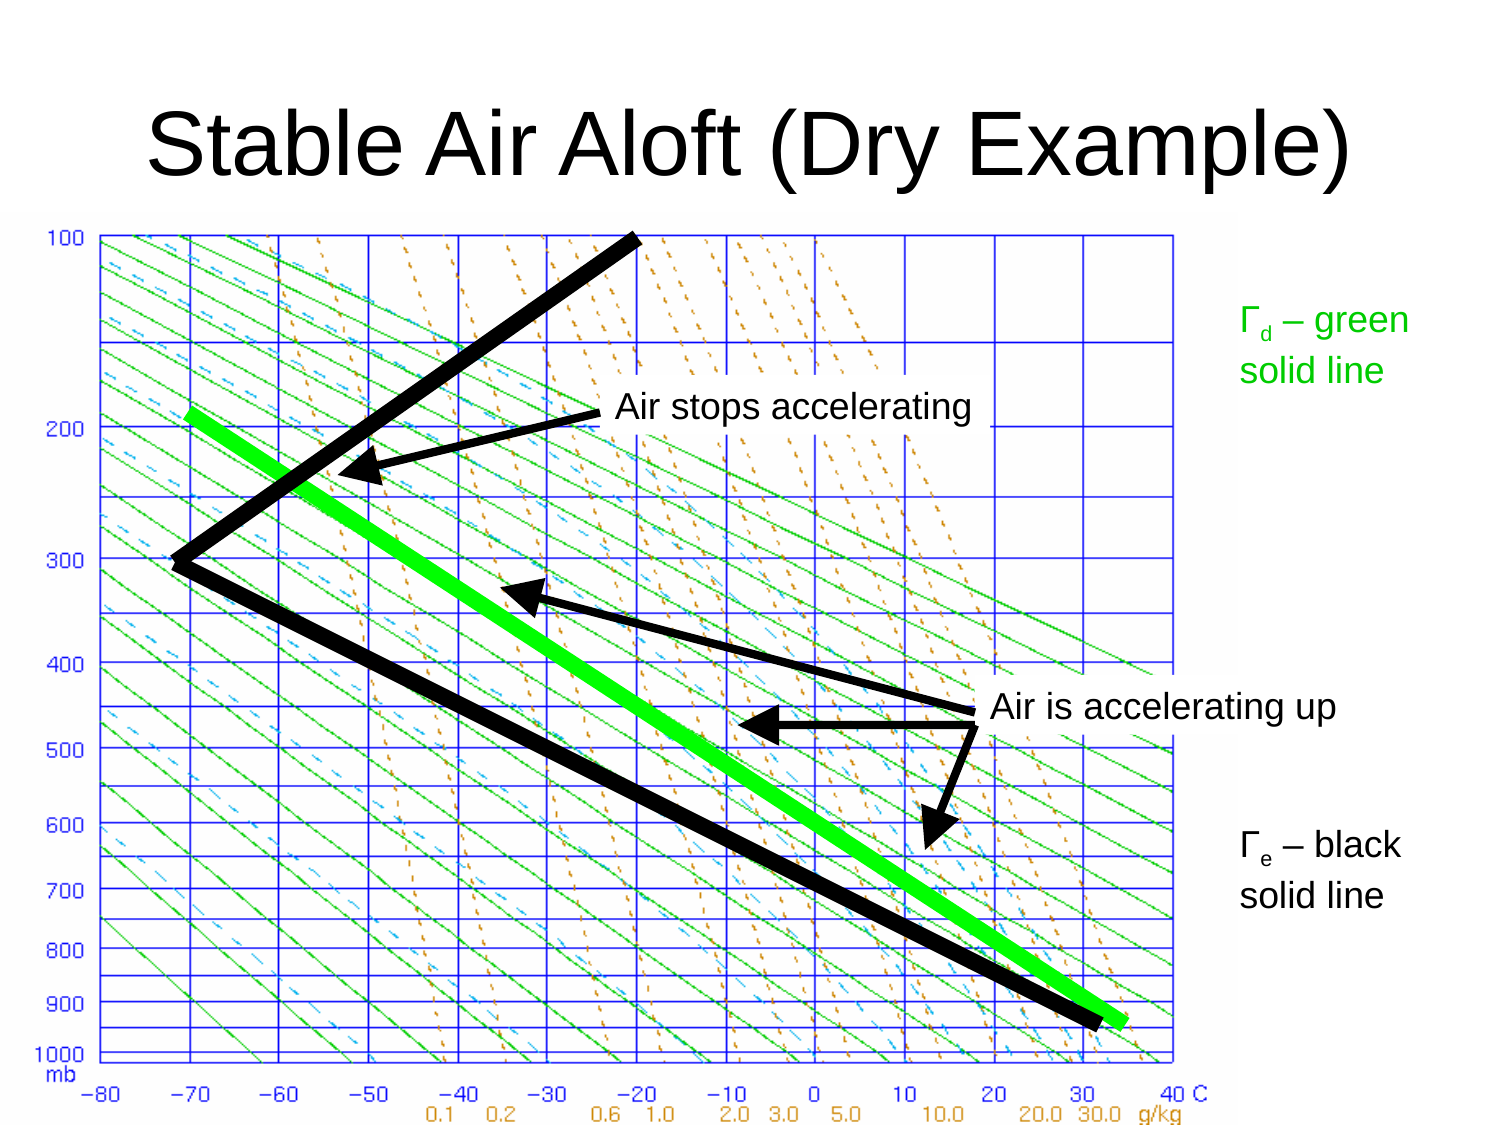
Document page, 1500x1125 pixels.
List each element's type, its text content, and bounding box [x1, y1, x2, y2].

title Stable Air Aloft (Dry Example) [75, 45, 1425, 233]
text_box Air is accelerating up [1238, 674, 1366, 735]
text_box Γe – black solid line [1238, 812, 1463, 924]
text_box Γd – green solid line [1238, 287, 1463, 399]
picture [0, 212, 1238, 1125]
